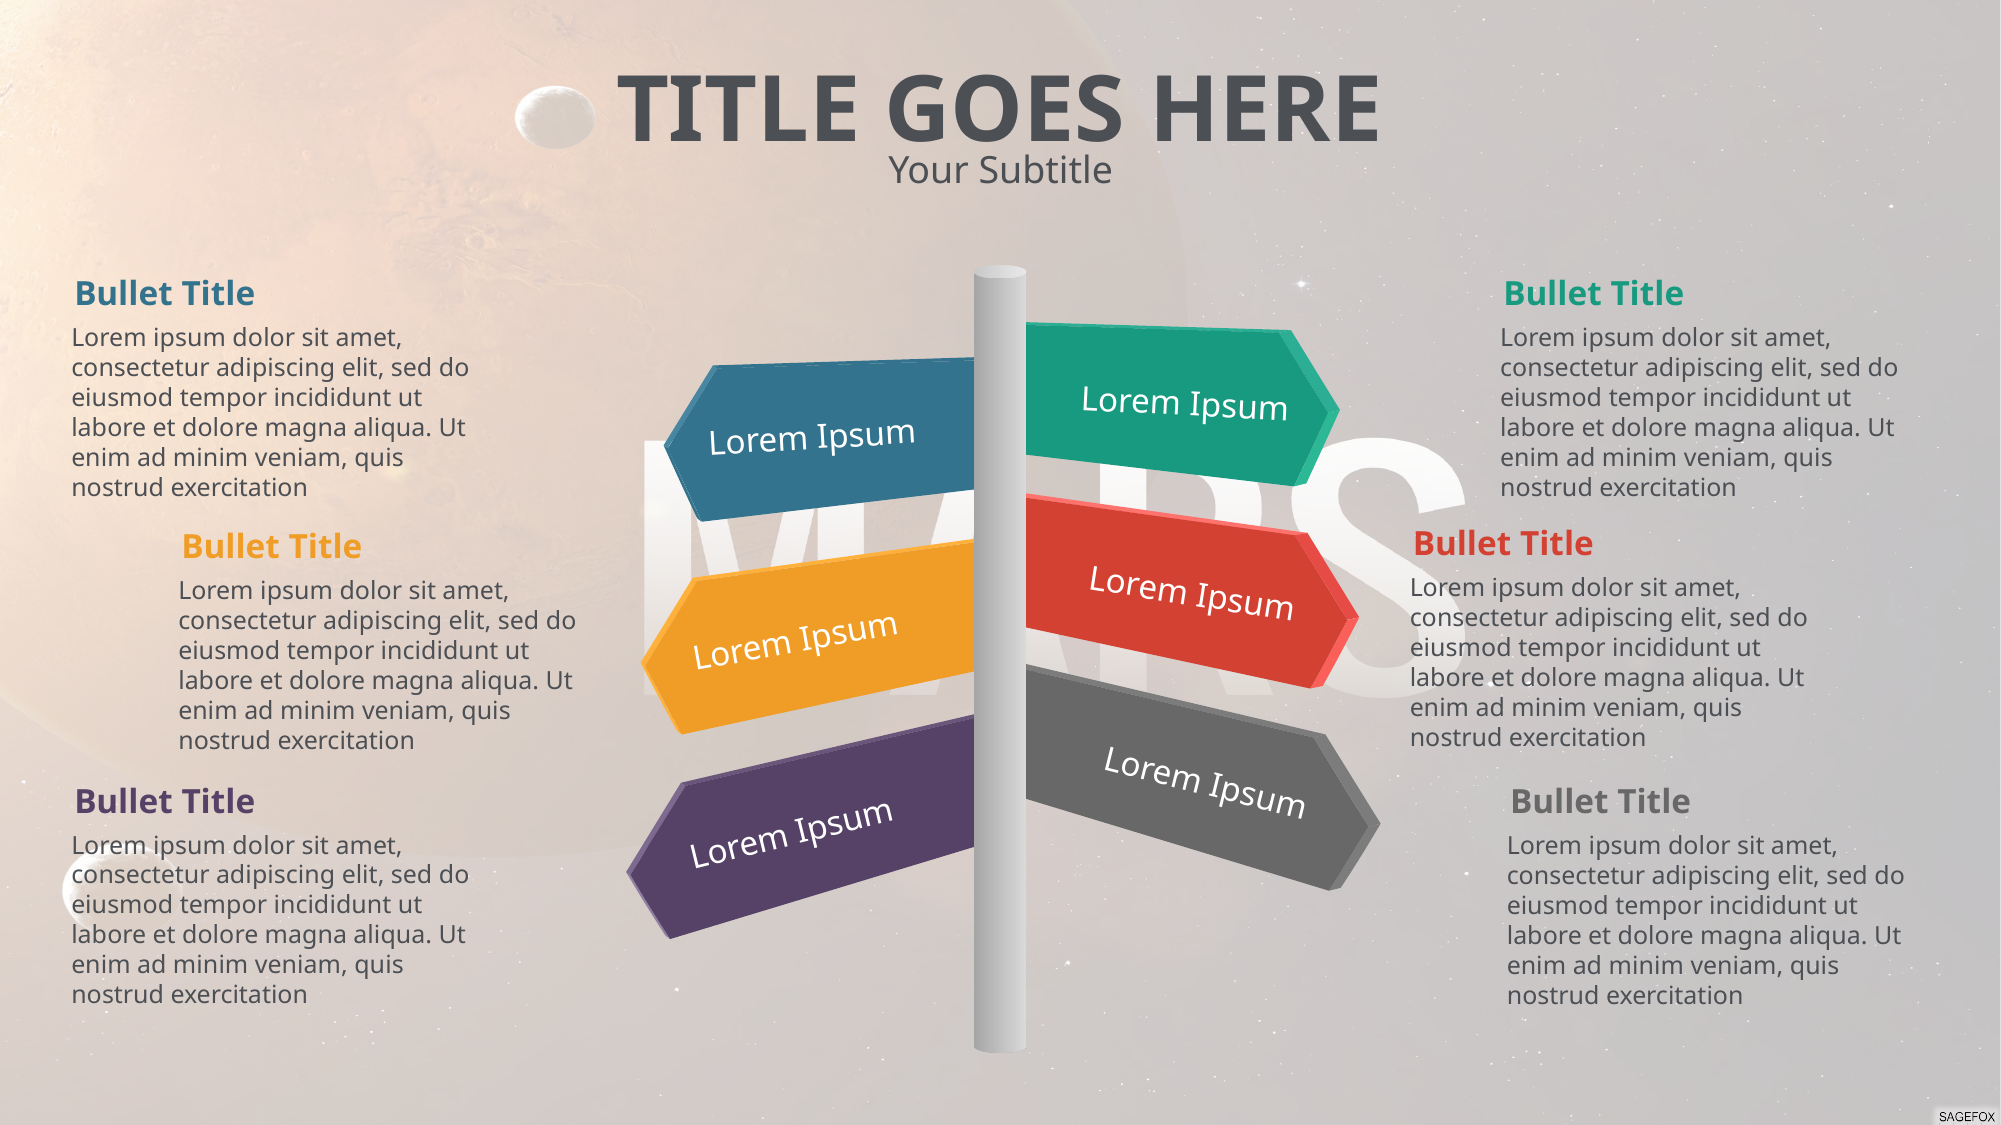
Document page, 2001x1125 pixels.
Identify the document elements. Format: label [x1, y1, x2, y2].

text_box [1011, 490, 1360, 660]
text_box [626, 712, 987, 940]
picture [1936, 1111, 1997, 1125]
text_box [1398, 515, 1850, 729]
text_box [973, 265, 1027, 1053]
text_box [1495, 773, 1948, 987]
text_box [548, 42, 1452, 199]
text_box [1488, 265, 1941, 479]
text_box [59, 772, 512, 986]
text_box [59, 265, 512, 479]
text_box [1013, 319, 1340, 487]
text_box [166, 517, 619, 732]
text_box [640, 538, 981, 712]
text_box [1011, 660, 1381, 891]
text_box [663, 357, 983, 522]
